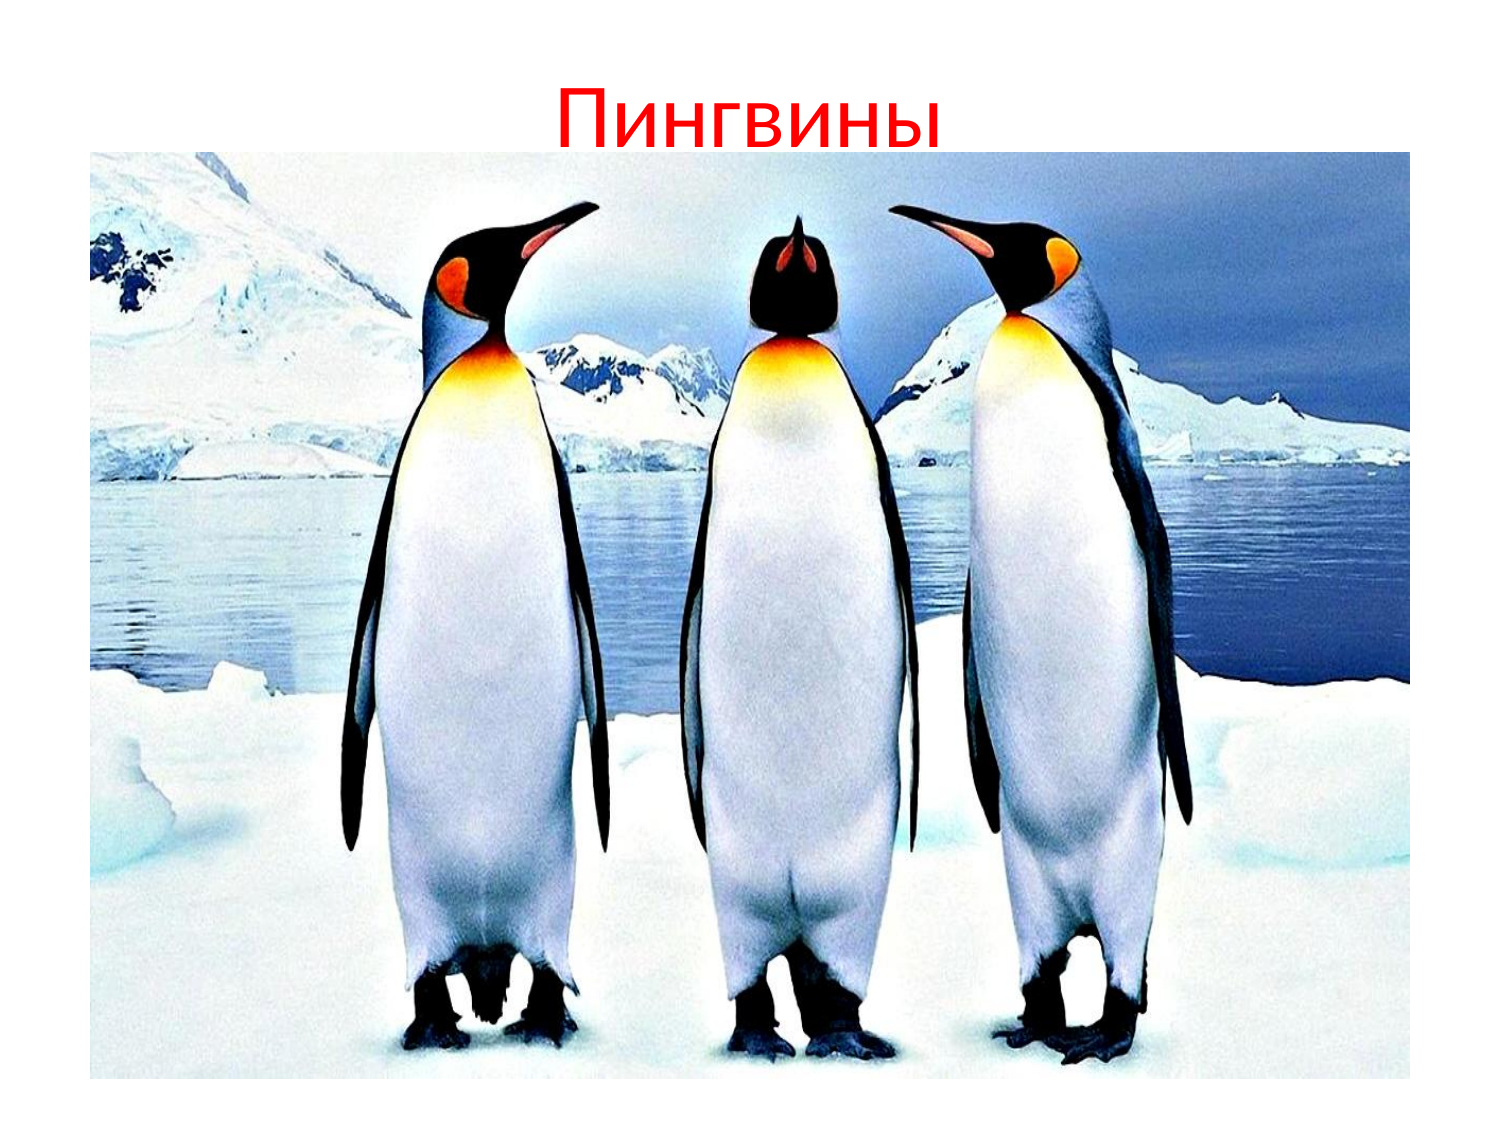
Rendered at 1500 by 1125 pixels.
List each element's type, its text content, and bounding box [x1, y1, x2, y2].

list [89, 152, 1410, 1079]
title Пингвины [75, 45, 1425, 176]
